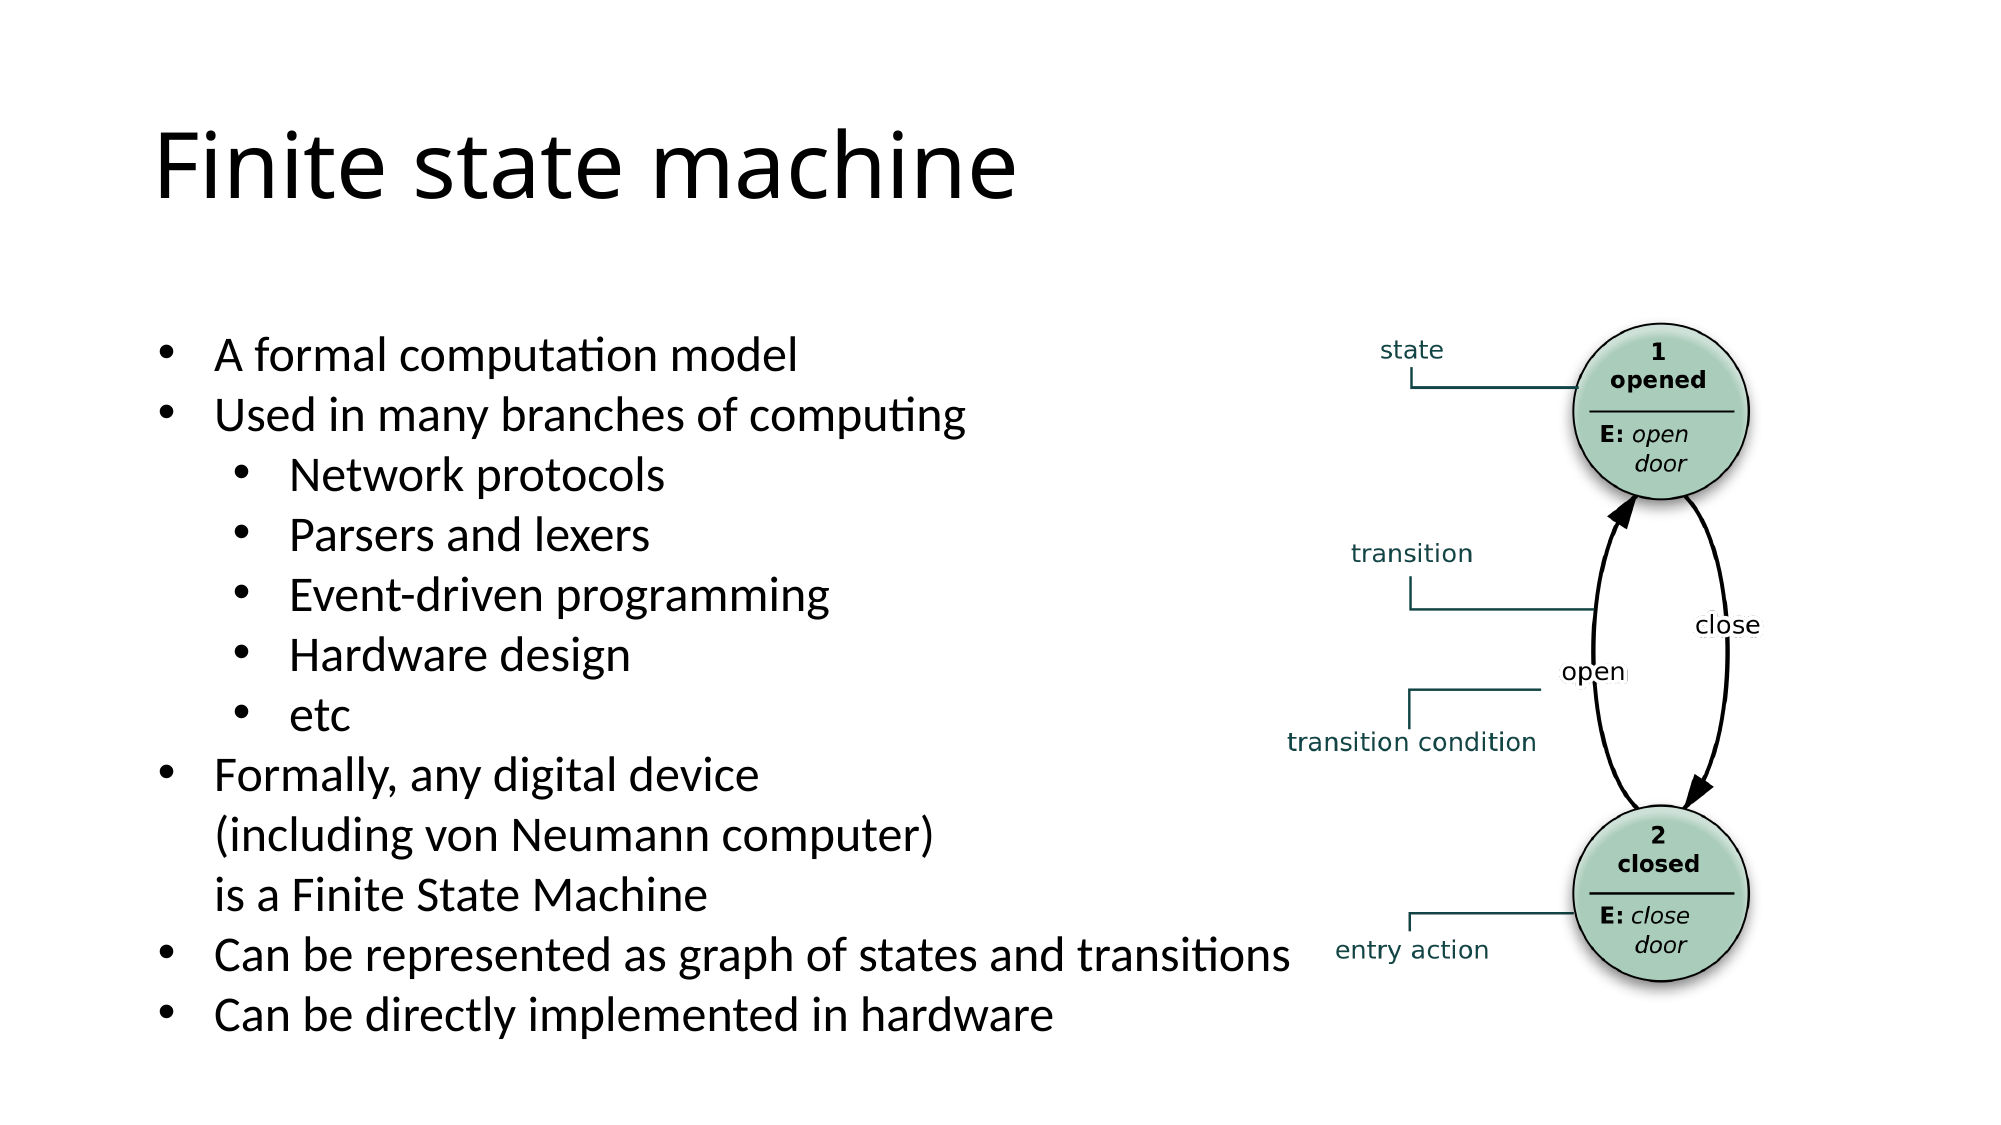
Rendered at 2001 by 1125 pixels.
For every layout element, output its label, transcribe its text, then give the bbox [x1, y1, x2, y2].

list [1256, 299, 1793, 1014]
text_box A formal computation model Used in many branches of computing Network protocols Parsers and lexers Event-driven programming Hardware design etc Formally, any digital device (including von Neumann computer) is a Finite State Machine Can be represented as graph of states and transitions Can be directly implemented in hardware [143, 314, 1307, 1049]
title Finite state machine [137, 59, 1863, 278]
